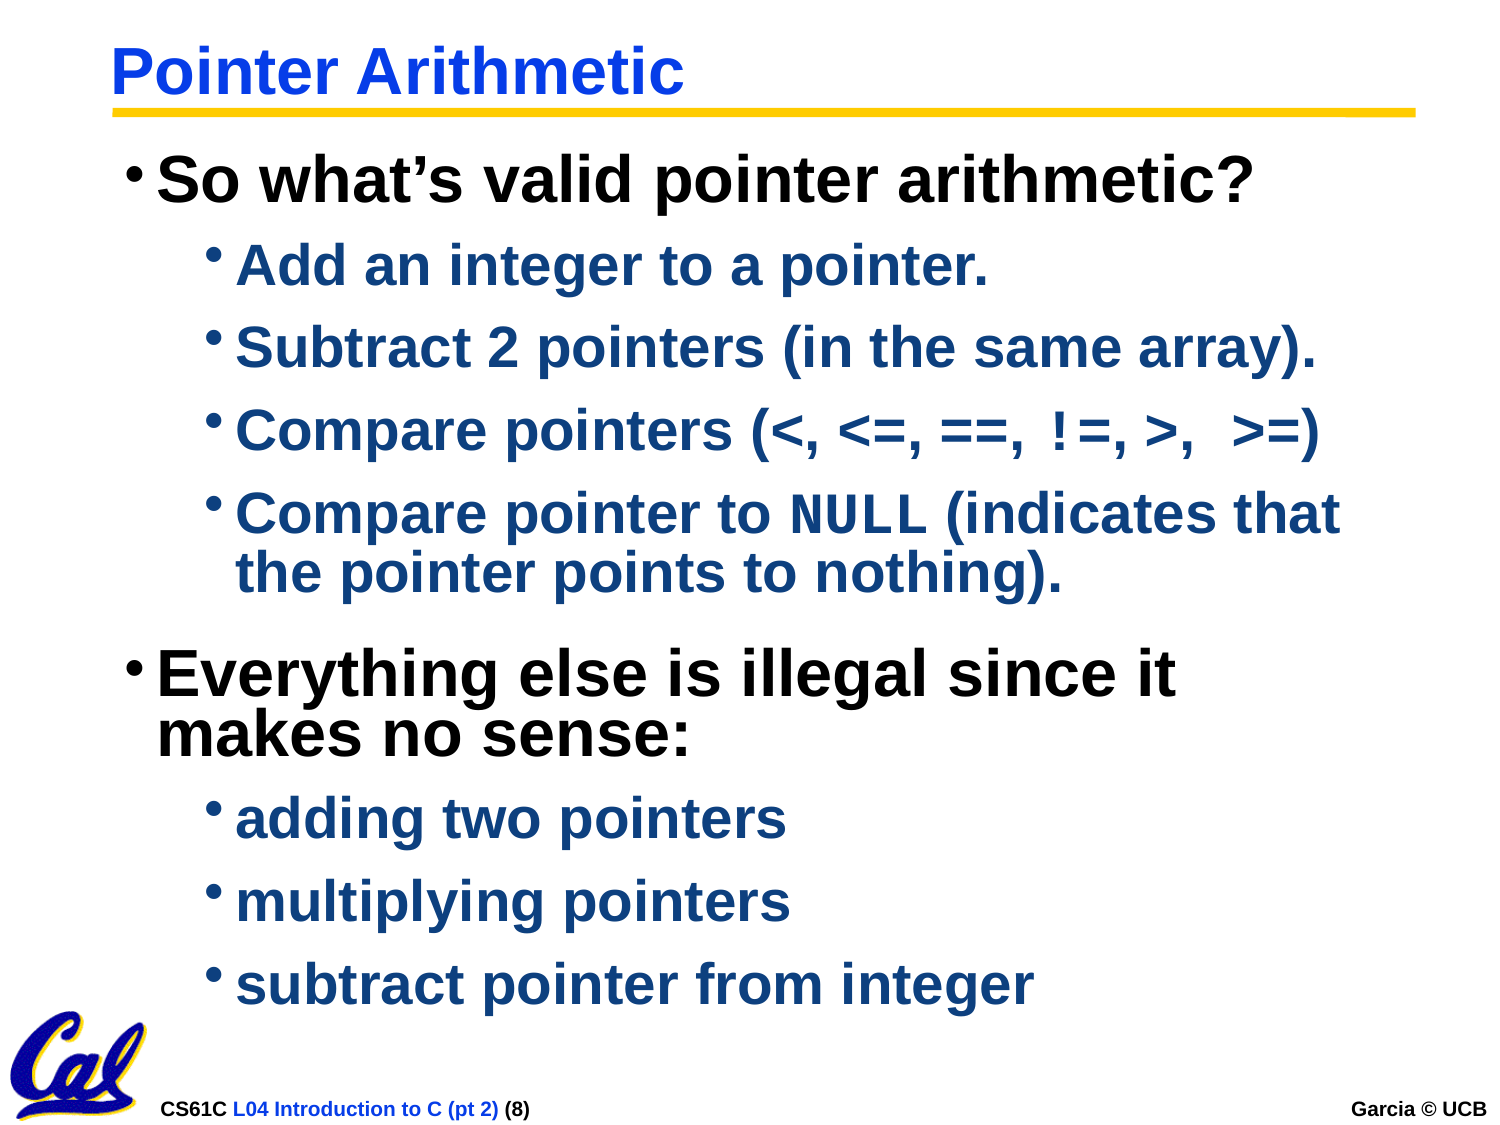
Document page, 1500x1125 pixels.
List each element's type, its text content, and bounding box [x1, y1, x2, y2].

title Pointer Arithmetic [99, 34, 700, 113]
list So what’s valid pointer arithmetic? Add an integer to a pointer. Subtract 2 pointers (in the same array). Compare pointers (<, <=, ==, !=, >, >=) Compare pointer to NULL (indicates that the pointer points to nothing). Everything else is illegal since it makes no sense: adding two pointers multiplying pointers subtract pointer from integer [111, 149, 1401, 1065]
picture [10, 1011, 150, 1121]
